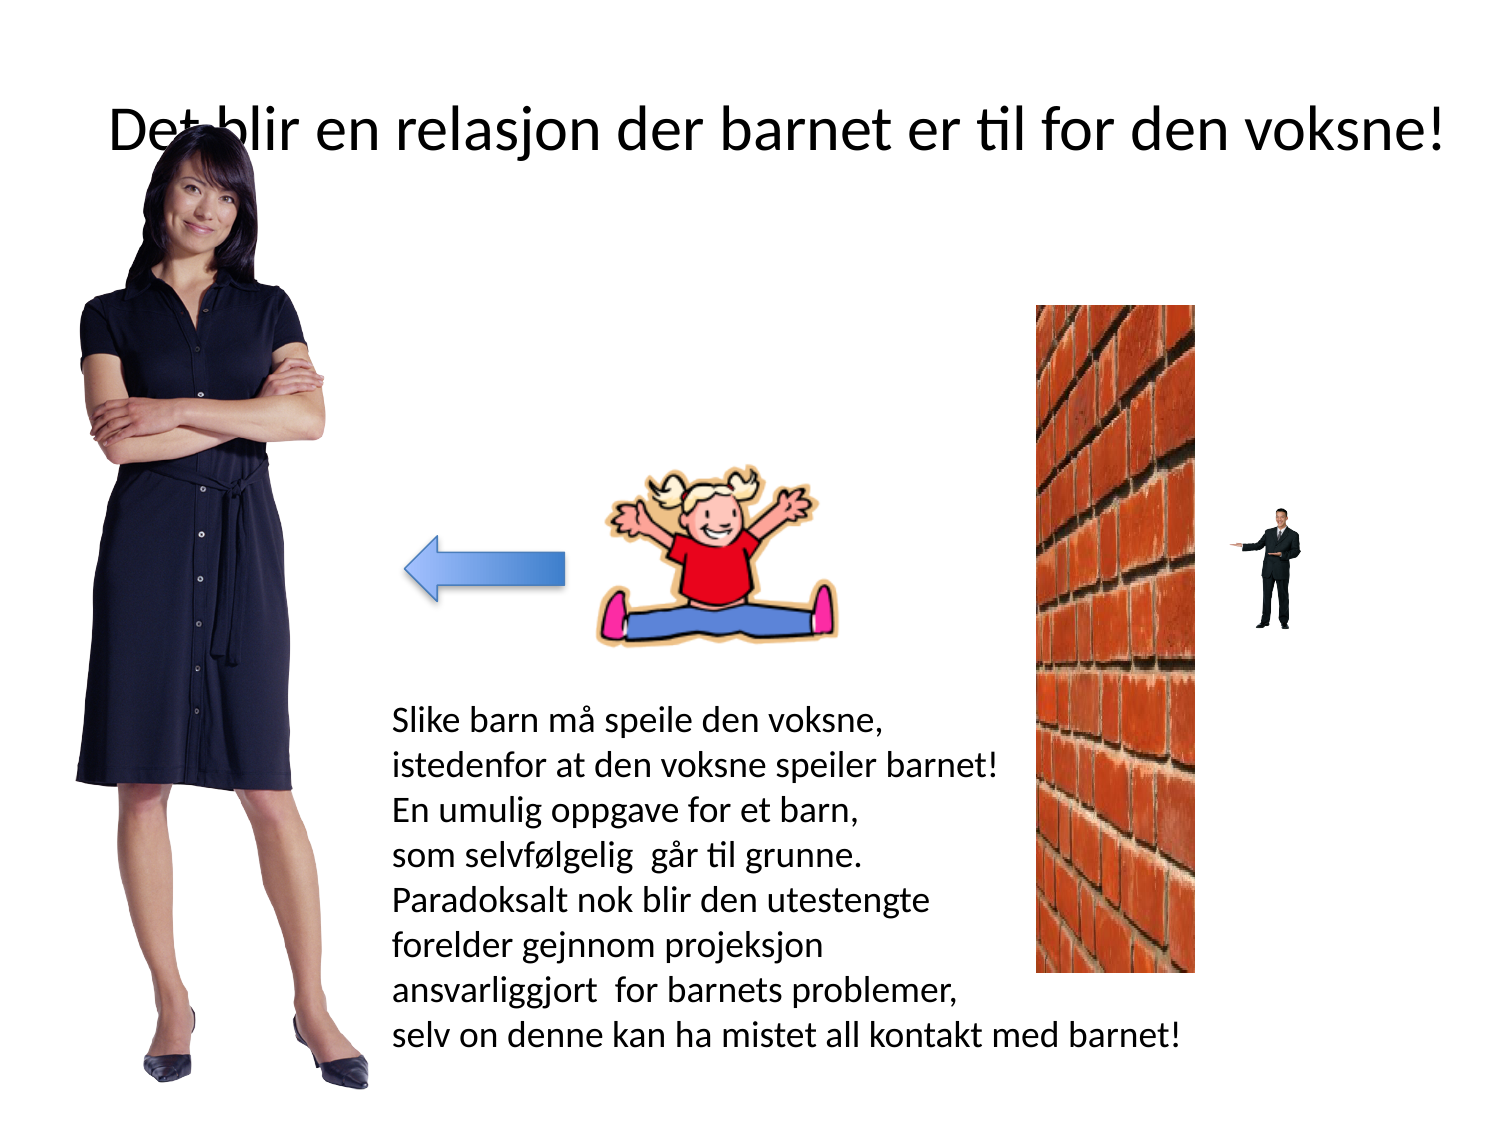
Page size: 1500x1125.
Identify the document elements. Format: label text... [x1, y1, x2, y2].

picture [61, 119, 374, 1098]
picture [1228, 507, 1302, 630]
text_box [403, 535, 566, 603]
title Det blir en relasjon der barnet er til for den voksne! [82, 55, 1475, 195]
picture [595, 461, 843, 652]
text_box Slike barn må speile den voksne, istedenfor at den voksne speiler barnet! En umulig oppgave for et barn, som selvfølgelig går til grunne. Paradoksalt nok blir den utestengte forelder gejnnom projeksjon ansvarliggjort for barnets problemer, selv on denne kan ha mistet all kontakt med barnet! [377, 687, 1198, 1063]
picture [1036, 305, 1195, 973]
